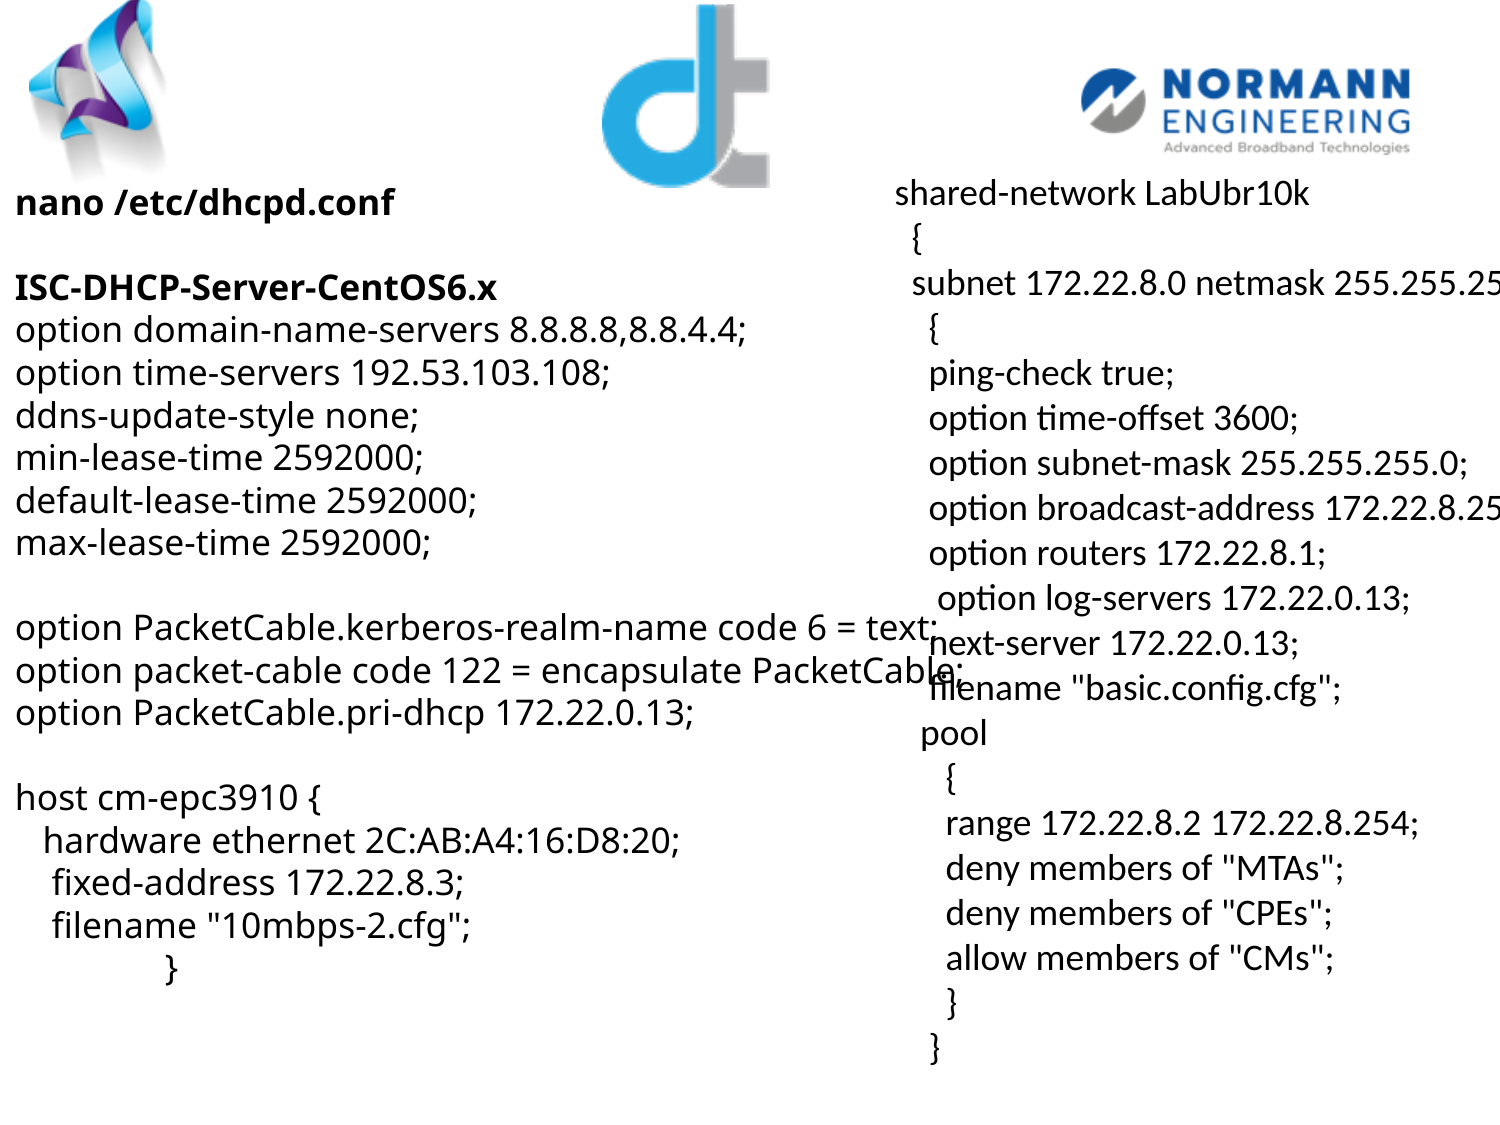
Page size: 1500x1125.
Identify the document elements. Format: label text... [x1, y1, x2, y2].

text_box shared-network LabUbr10k { subnet 172.22.8.0 netmask 255.255.255.0 { ping-check true; option time-offset 3600; option subnet-mask 255.255.255.0; option broadcast-address 172.22.8.255; option routers 172.22.8.1; option log-servers 172.22.0.13; next-server 172.22.0.13; filename "basic.config.cfg"; pool { range 172.22.8.2 172.22.8.254; deny members of "MTAs"; deny members of "CPEs"; allow members of "CMs"; } } [879, 160, 1500, 1076]
picture [29, 0, 181, 184]
picture [1047, 20, 1444, 171]
text_box nano /etc/dhcpd.conf ISC-DHCP-Server-CentOS6.x option domain-name-servers 8.8.8.8,8.8.4.4; option time-servers 192.53.103.108; ddns-update-style none; min-lease-time 2592000; default-lease-time 2592000; max-lease-time 2592000; option PacketCable.kerberos-realm-name code 6 = text; option packet-cable code 122 = encapsulate PacketCable; option PacketCable.pri-dhcp 172.22.0.13; host cm-epc3910 { hardware ethernet 2C:AB:A4:16:D8:20; fixed-address 172.22.8.3; filename "10mbps-2.cfg"; } [0, 172, 879, 996]
picture [602, 3, 775, 188]
